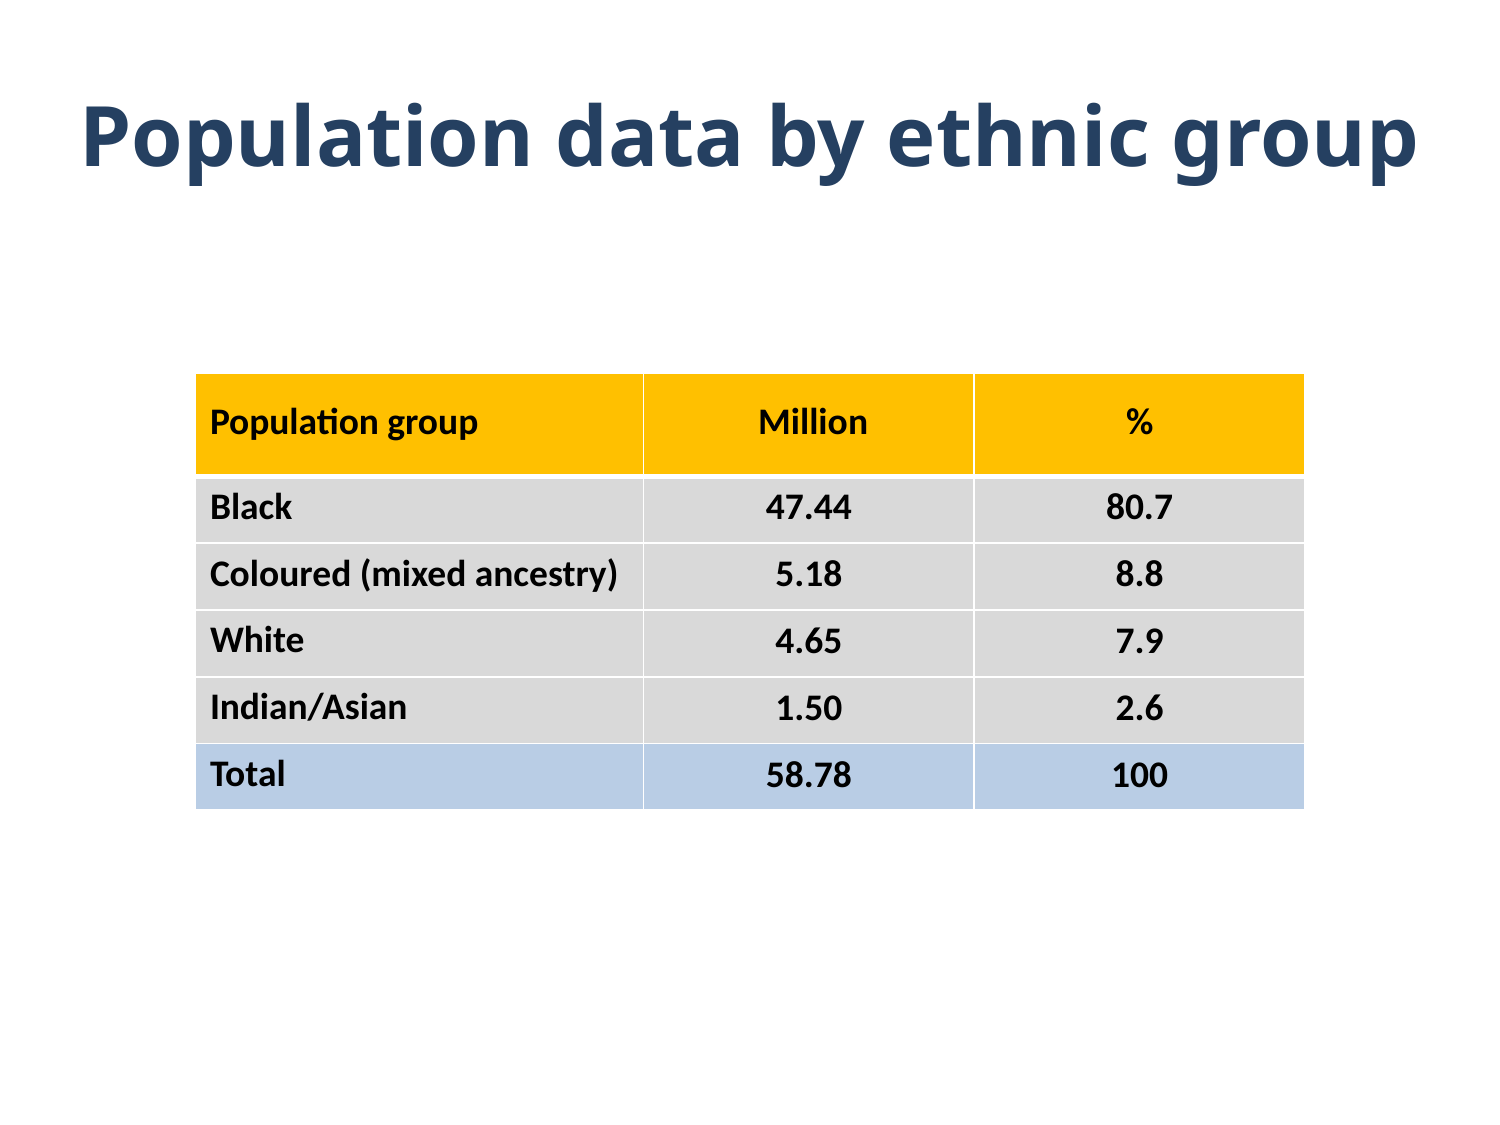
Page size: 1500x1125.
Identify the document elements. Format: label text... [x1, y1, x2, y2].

table_header % [975, 374, 1304, 474]
table_header Population group [196, 374, 643, 474]
table_cell 4.65 [644, 611, 973, 676]
table_cell 7.9 [975, 611, 1304, 676]
table_cell 47.44 [644, 479, 973, 542]
table_cell 80.7 [975, 479, 1304, 542]
table_header Million [644, 374, 973, 474]
table_cell 1.50 [644, 678, 973, 743]
table_cell 2.6 [975, 678, 1304, 743]
table_cell Black [196, 479, 643, 542]
title Population data by ethnic group [17, 56, 1483, 211]
table_cell 5.18 [644, 544, 973, 609]
table_cell White [196, 611, 643, 676]
table_cell Indian/Asian [196, 678, 643, 743]
table_cell 58.78 [644, 744, 973, 809]
table_cell 8.8 [975, 544, 1304, 609]
table_cell 100 [975, 744, 1304, 809]
table_cell Total [196, 744, 643, 809]
table_cell Coloured (mixed ancestry) [196, 544, 643, 609]
